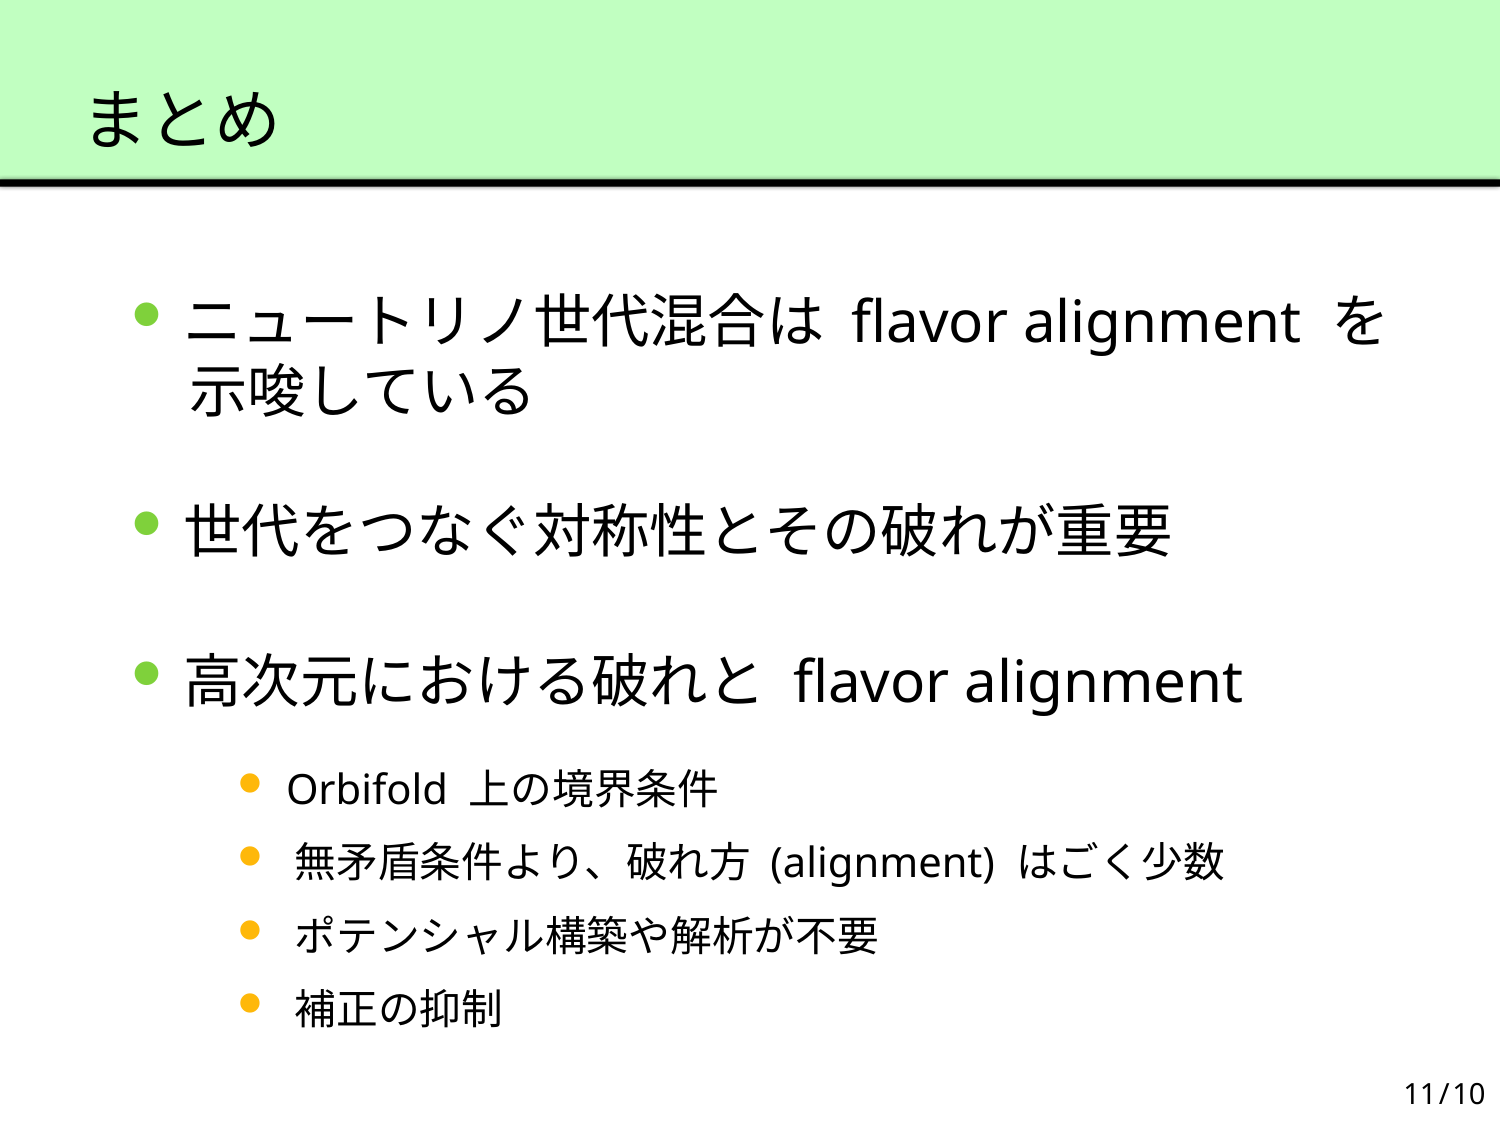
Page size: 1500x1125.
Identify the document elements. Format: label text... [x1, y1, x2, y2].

text_box まとめ [66, 70, 297, 166]
list ニュートリノ世代混合は flavor alignment を 示唆している 世代をつなぐ対称性とその破れが重要 高次元における破れと flavor alignment Orbifold 上の境界条件 無矛盾条件より、破れ方 (alignment) はごく少数 ポテンシャル構築や解析が不要 補正の抑制 [102, 269, 1453, 1073]
